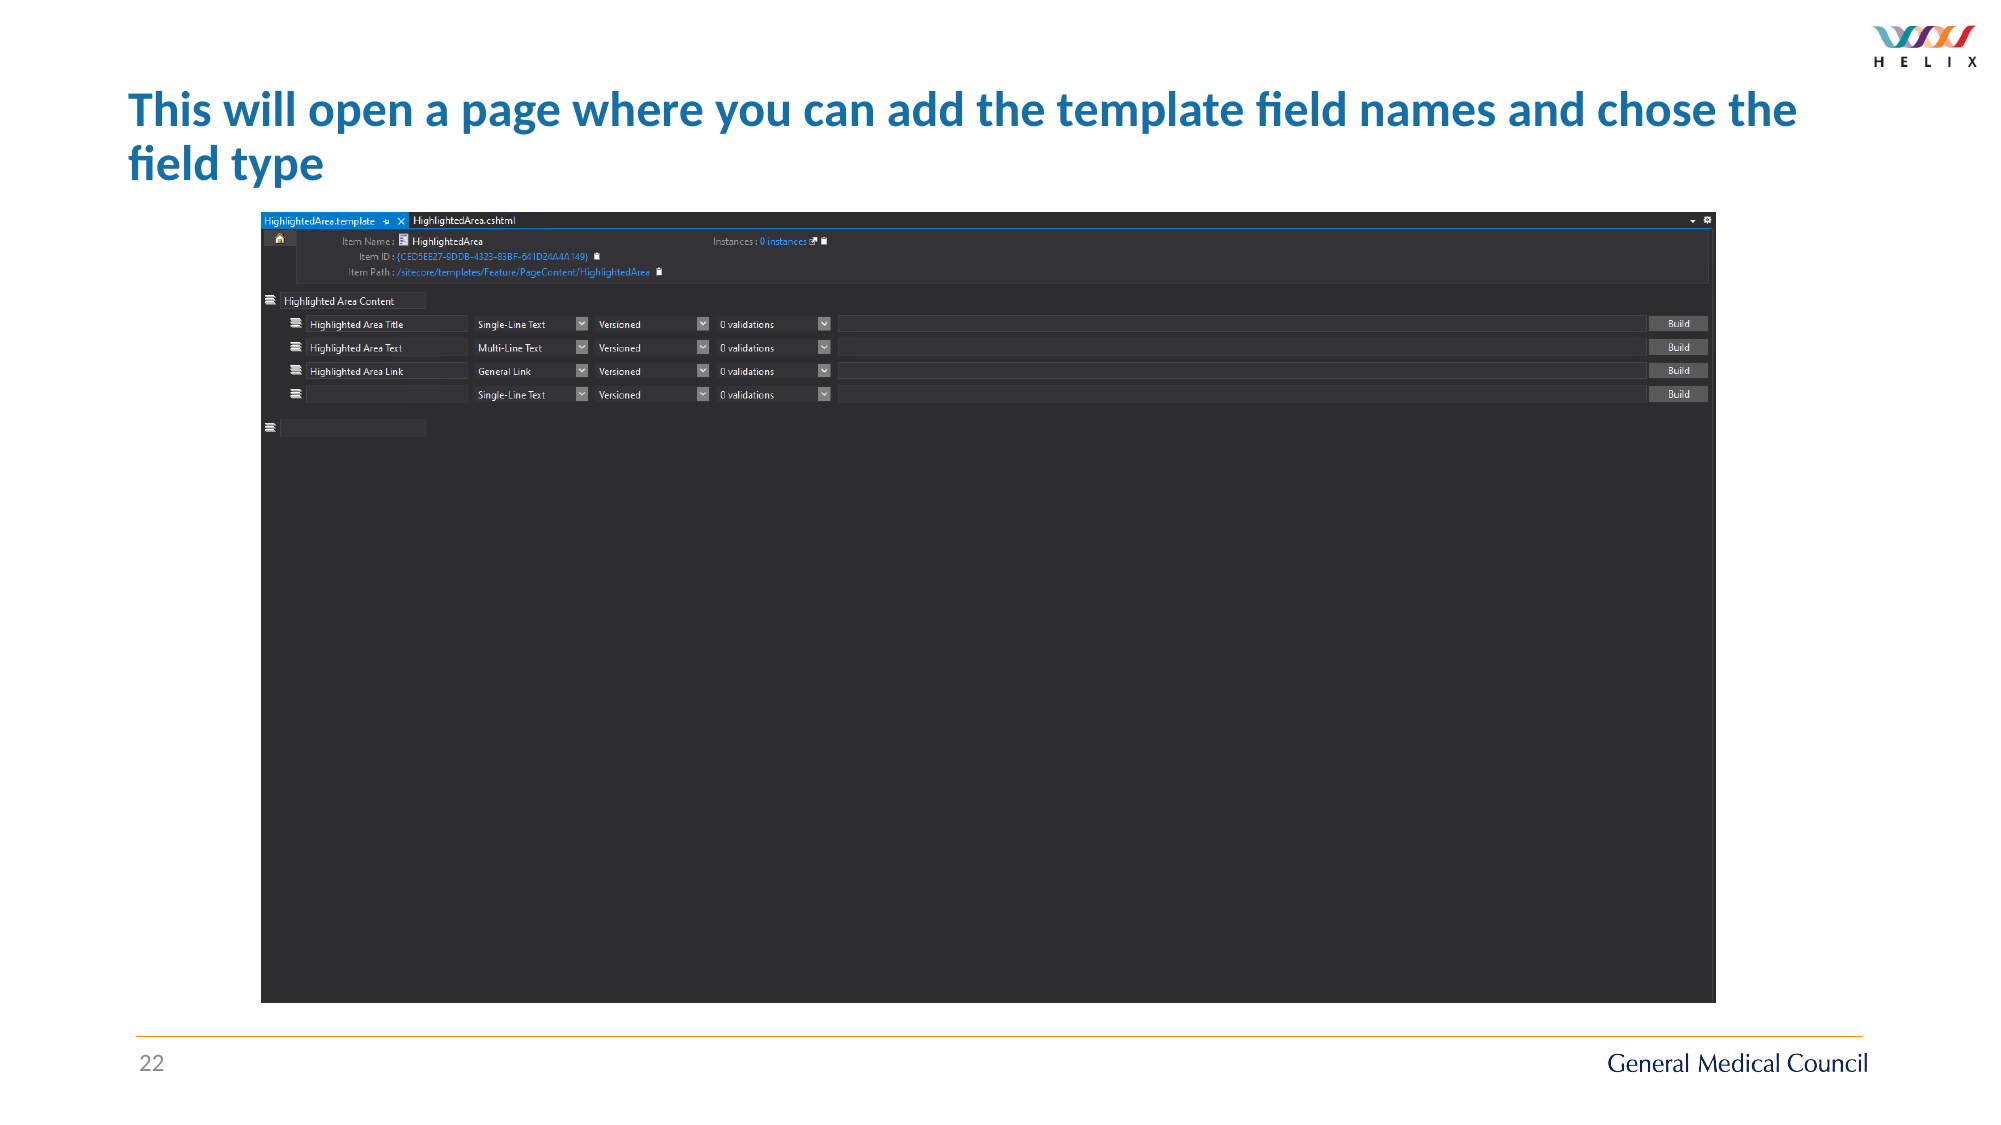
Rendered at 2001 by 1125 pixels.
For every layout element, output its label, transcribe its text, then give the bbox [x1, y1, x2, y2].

slide_number 22 [124, 1042, 198, 1081]
picture [1863, 11, 2000, 77]
picture [261, 212, 1716, 1003]
picture [1604, 1050, 1871, 1075]
list This will open a page where you can add the template field names and chose the field type [113, 76, 1864, 152]
